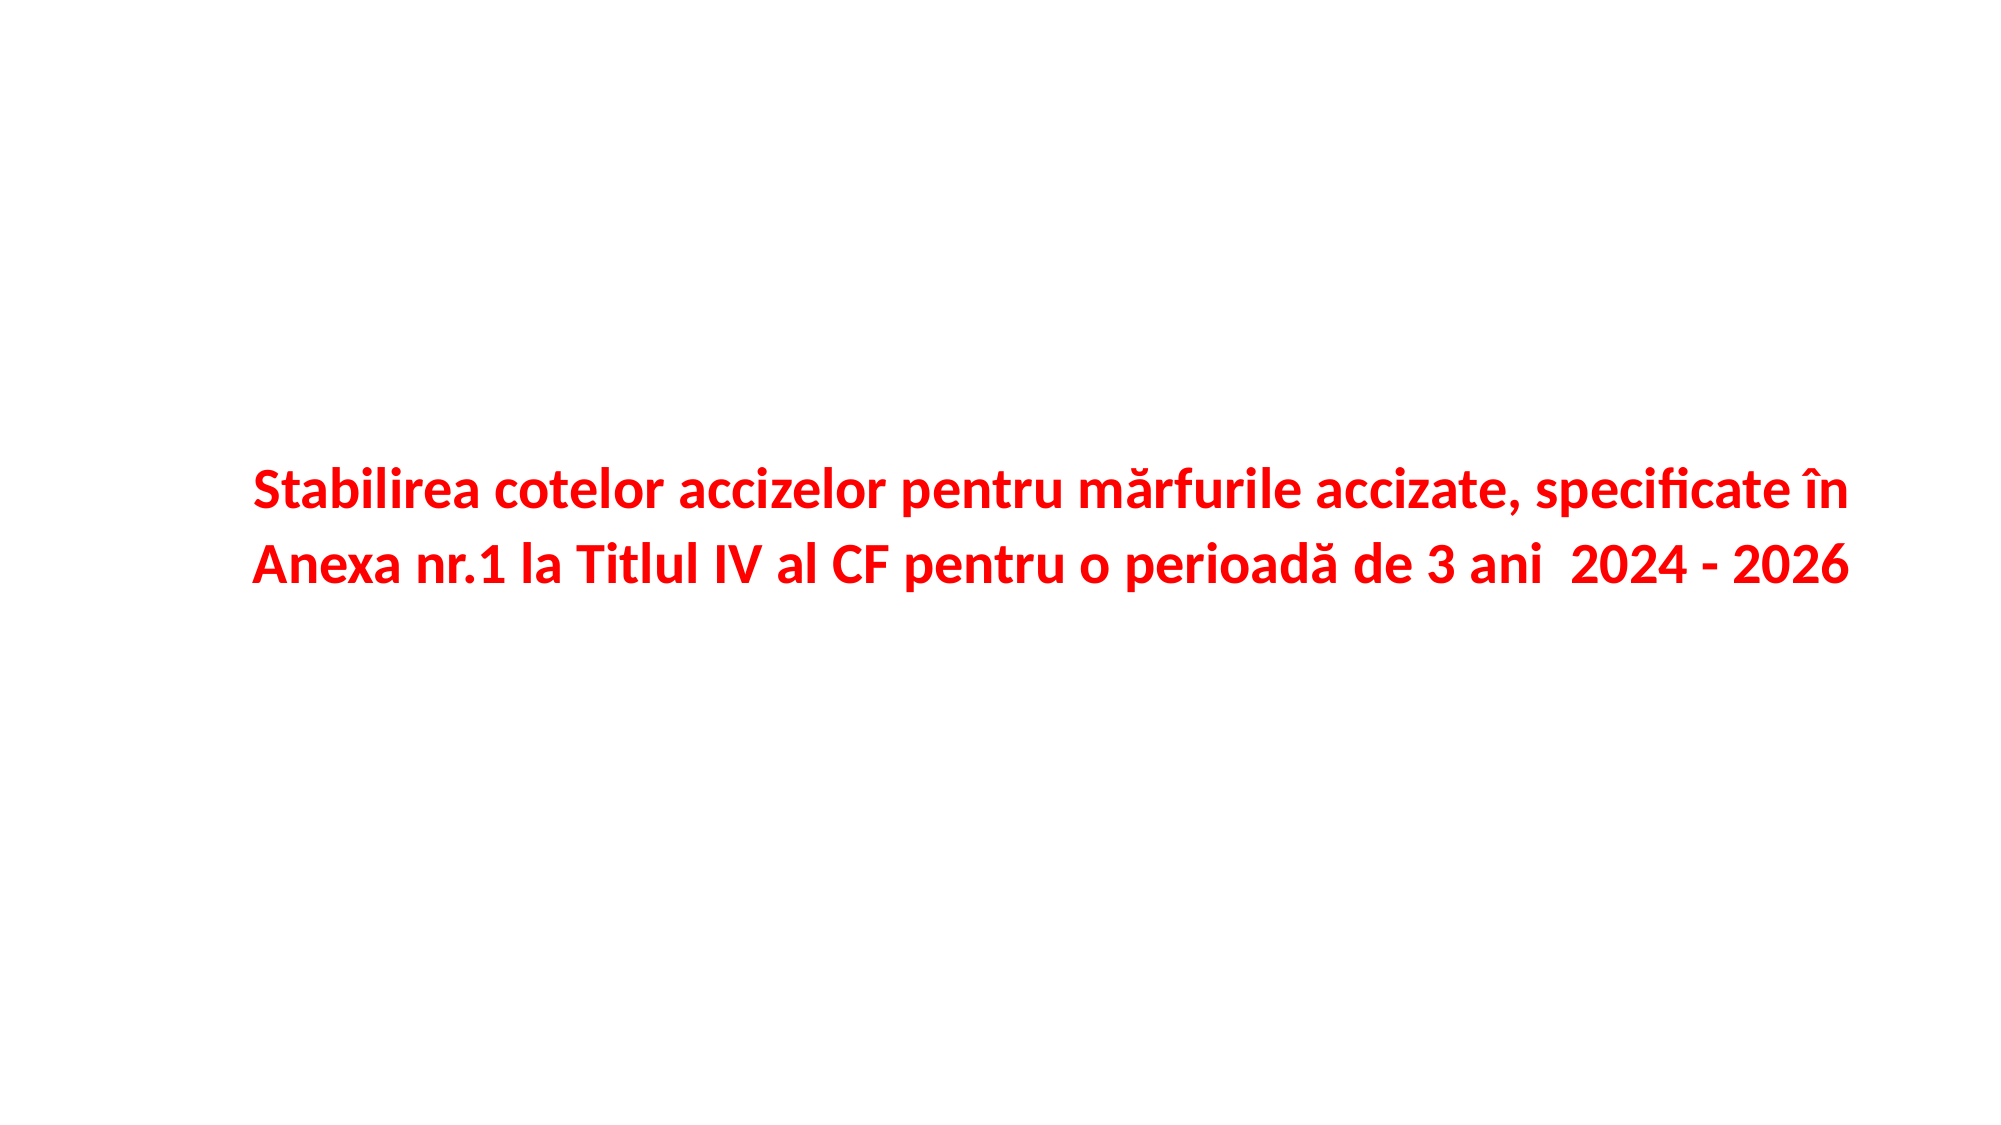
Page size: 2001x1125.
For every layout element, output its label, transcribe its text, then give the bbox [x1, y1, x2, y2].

list Stabilirea cotelor accizelor pentru mărfurile accizate, specificate în Anexa nr.1 la Titlul IV al CF pentru o perioadă de 3 ani 2024 - 2026 [189, 437, 1915, 684]
